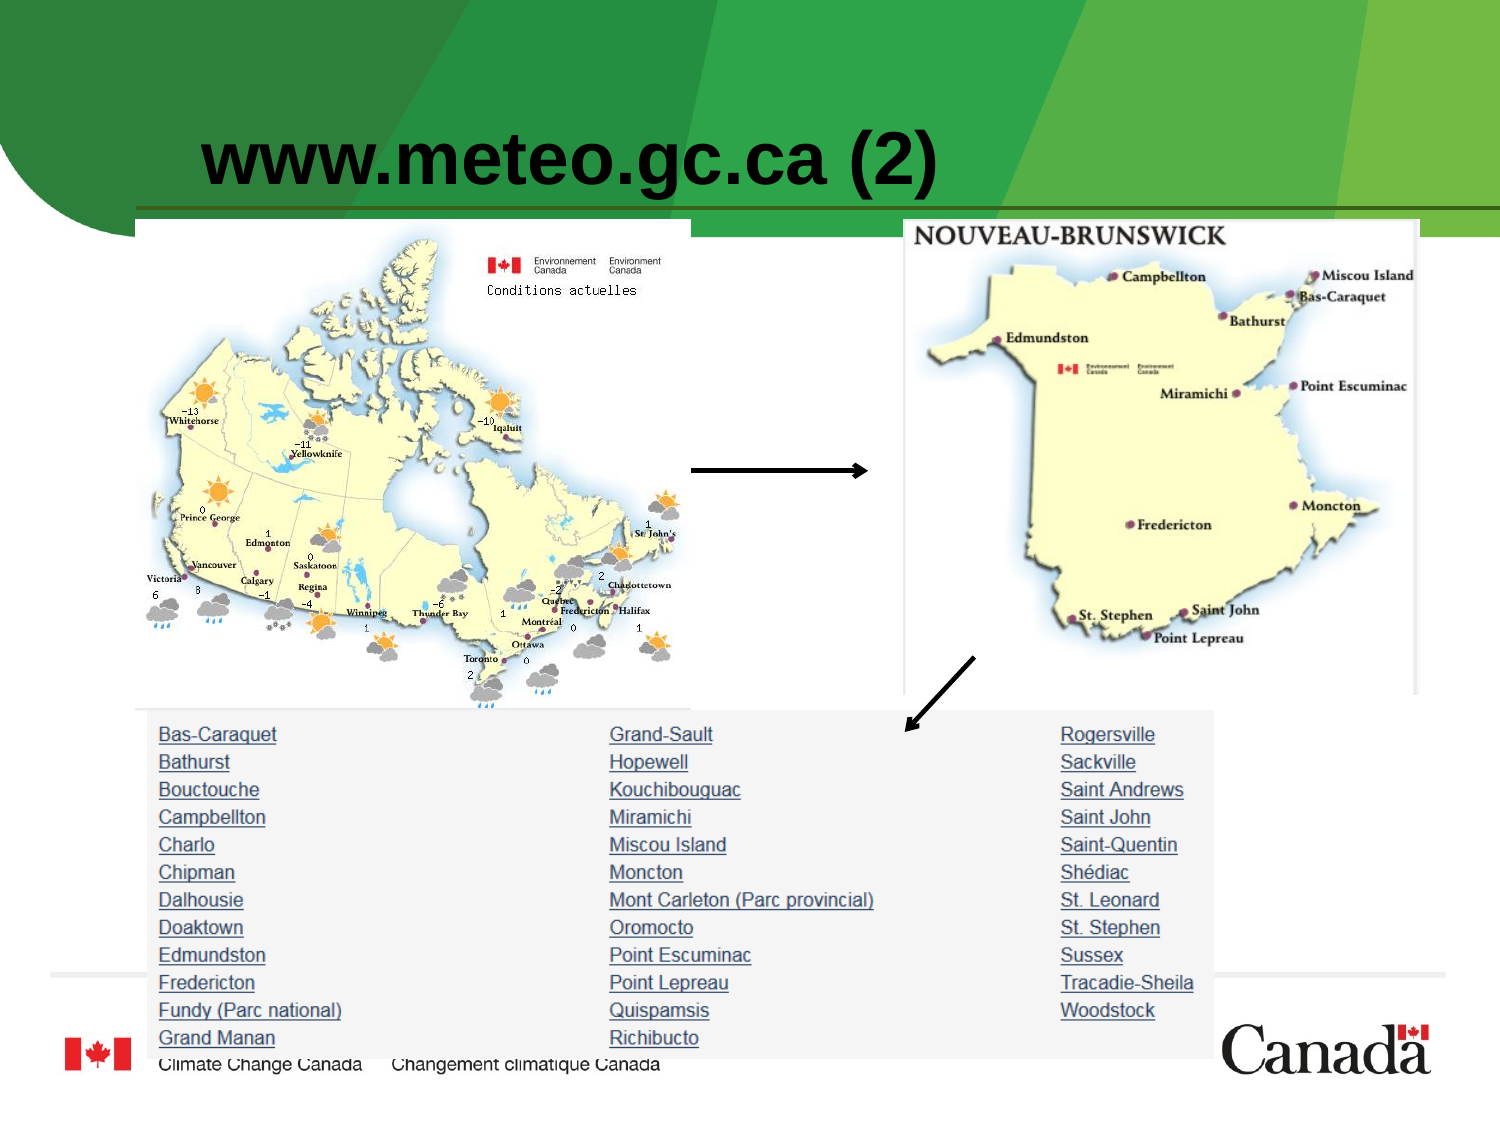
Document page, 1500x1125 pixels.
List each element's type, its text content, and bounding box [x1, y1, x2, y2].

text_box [904, 656, 975, 733]
picture [0, 0, 1500, 1075]
text_box www.meteo.gc.ca (2) [186, 101, 956, 207]
